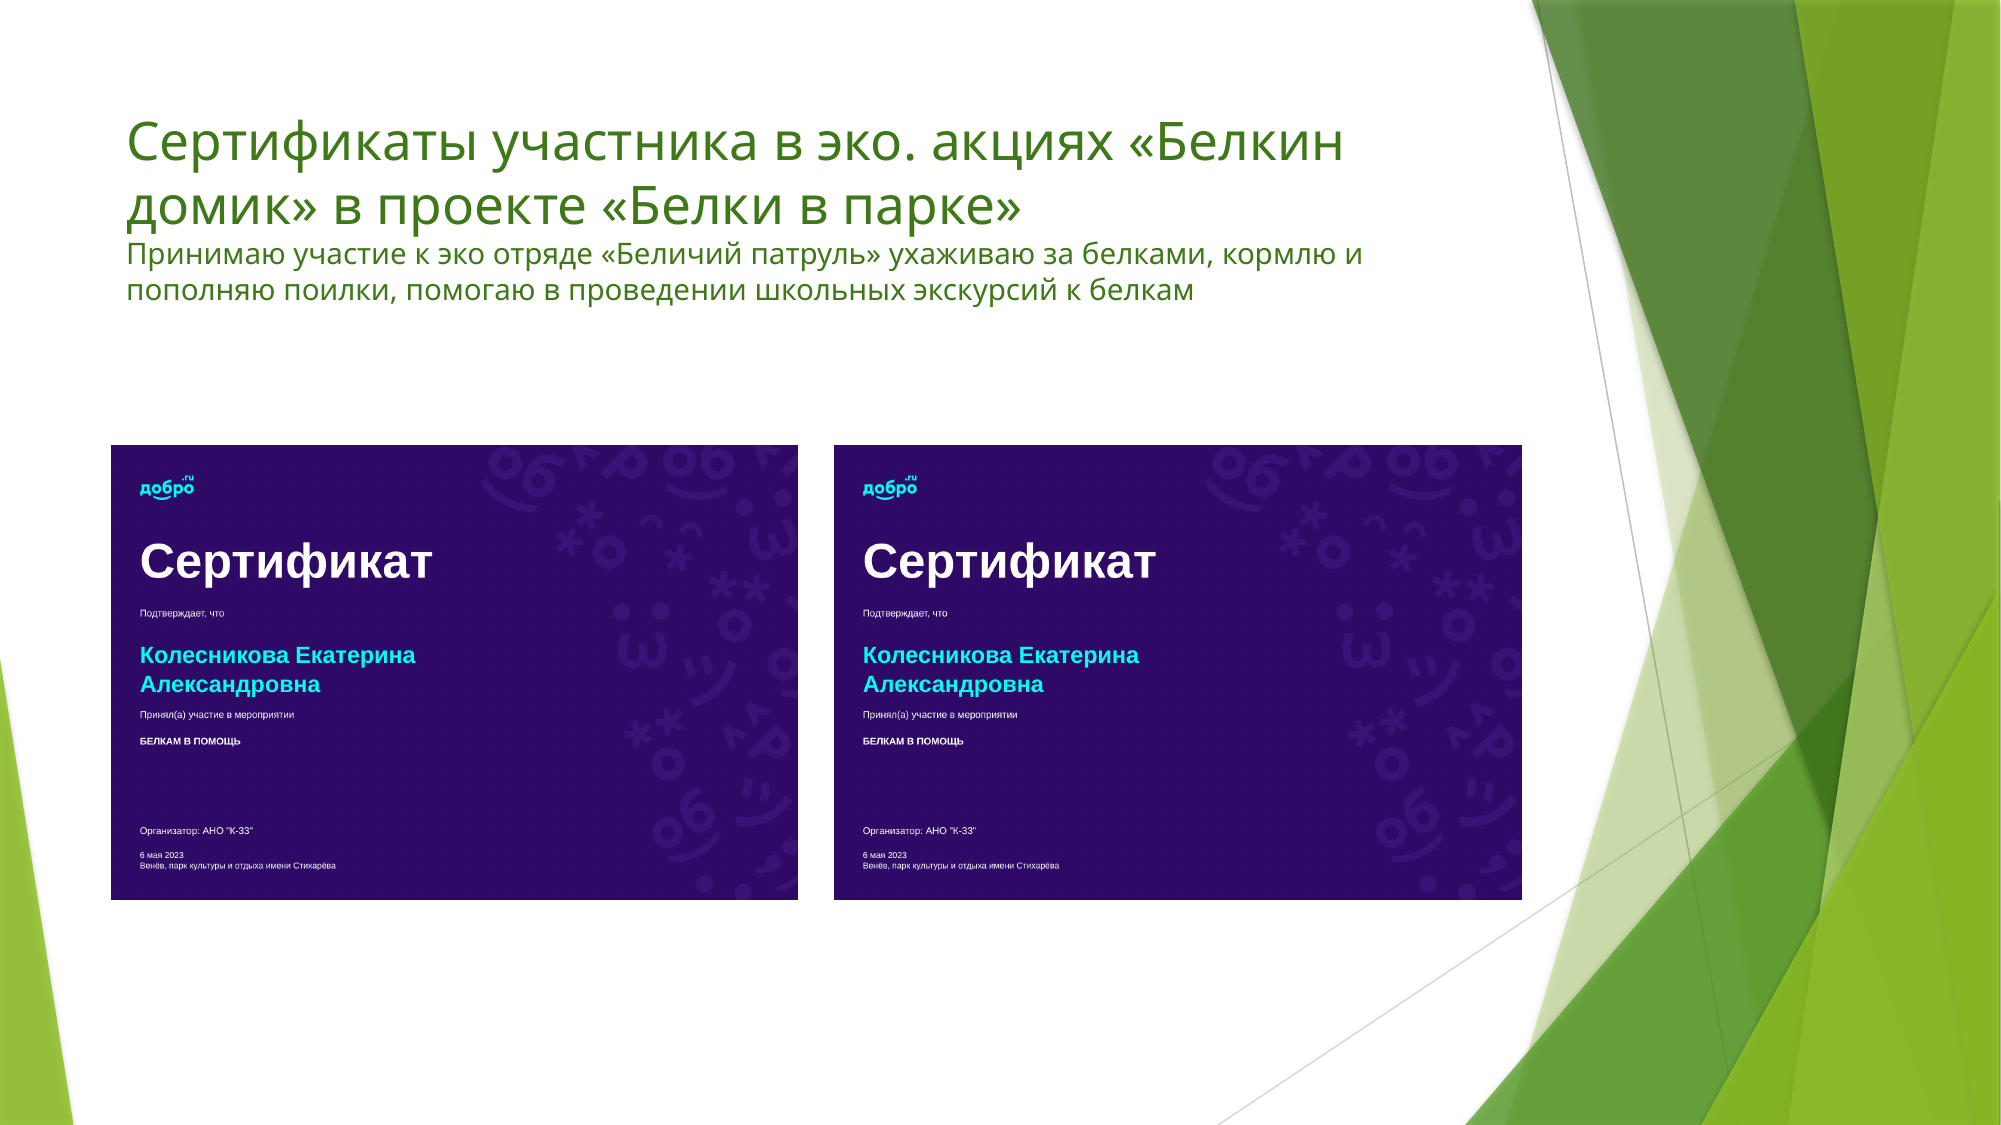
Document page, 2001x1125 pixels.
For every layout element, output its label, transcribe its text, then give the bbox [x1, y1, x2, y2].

title Сертификаты участника в эко. акциях «Белкин домик» в проекте «Белки в парке» Принимаю участие к эко отряде «Беличий патруль» ухаживаю за белками, кормлю и пополняю поилки, помогаю в проведении школьных экскурсий к белкам [111, 99, 1522, 317]
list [834, 445, 1522, 901]
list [110, 445, 798, 901]
